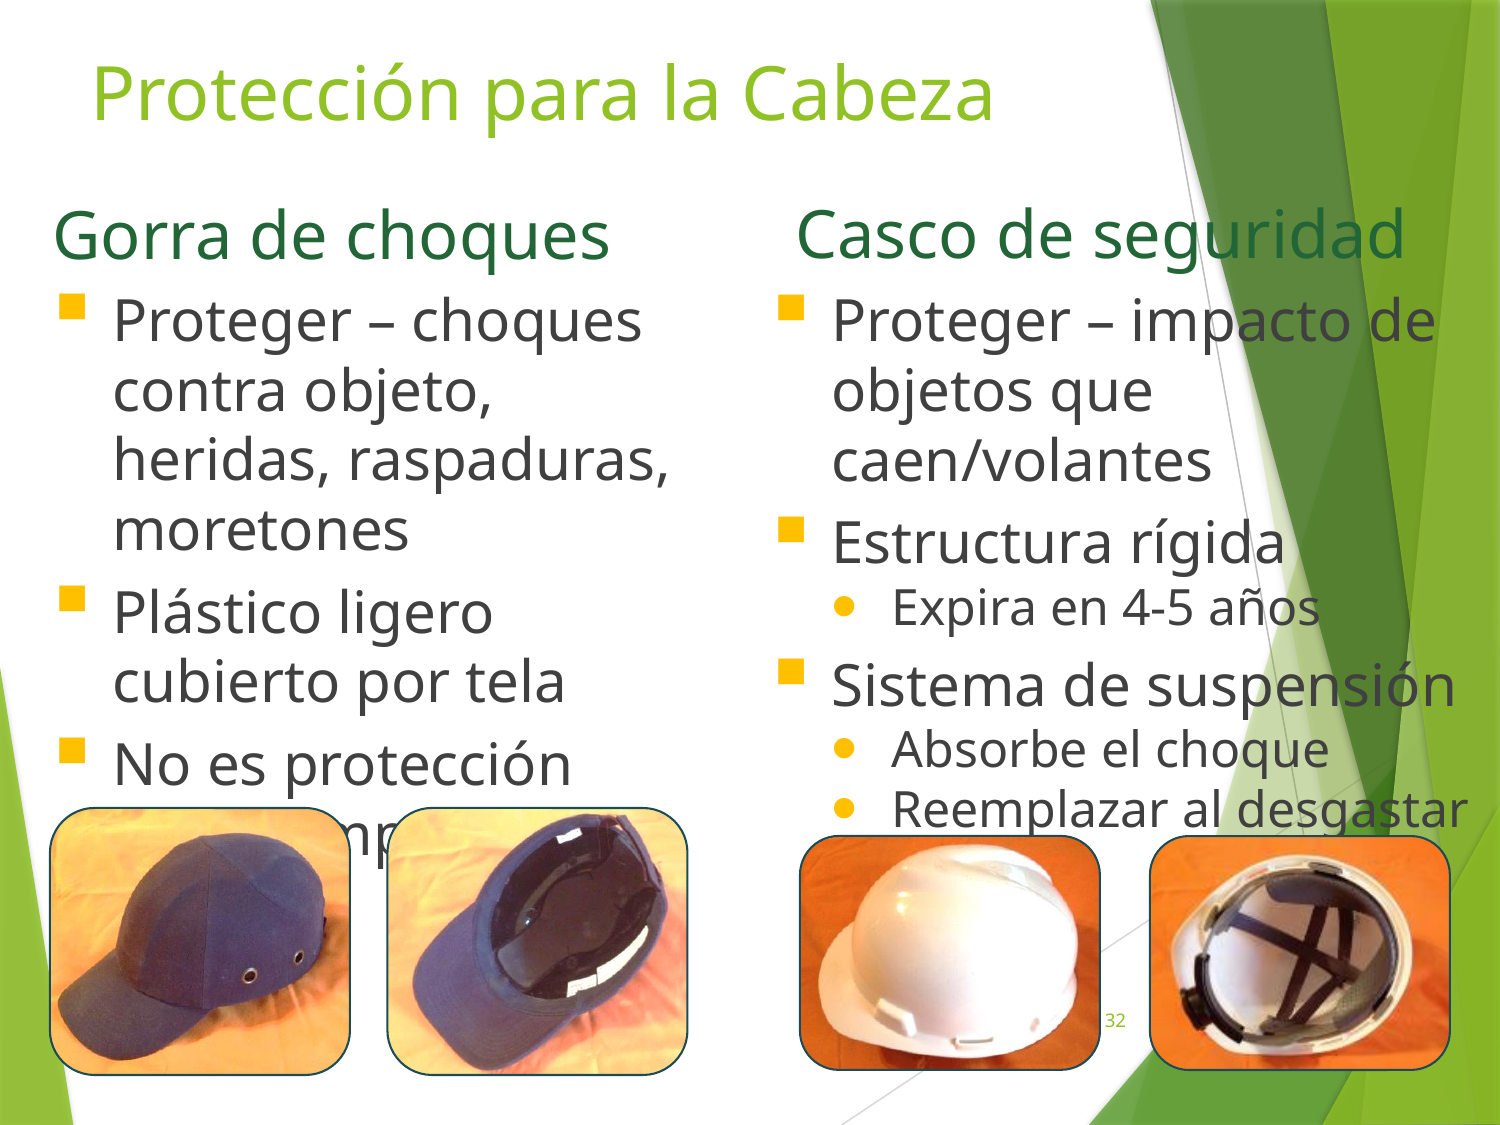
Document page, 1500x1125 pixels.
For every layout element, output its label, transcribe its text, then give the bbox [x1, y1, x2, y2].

list Gorra de choques [37, 175, 743, 275]
list Proteger – impacto de objetos que caen/volantes Estructura rígida Expira en 4-5 años Sistema de suspensión Absorbe el choque Reemplazar al desgastar [756, 275, 1500, 1064]
picture [386, 807, 688, 1076]
slide_number 32 [1104, 991, 1142, 1051]
picture [799, 835, 1101, 1071]
picture [49, 807, 351, 1076]
list Casco de seguridad [780, 174, 1485, 280]
title Protección para la Cabeza [75, 37, 1425, 225]
list Proteger – choques contra objeto, heridas, raspaduras, moretones Plástico ligero cubierto por tela No es protección contra impactos [37, 275, 743, 1063]
picture [1149, 835, 1451, 1071]
